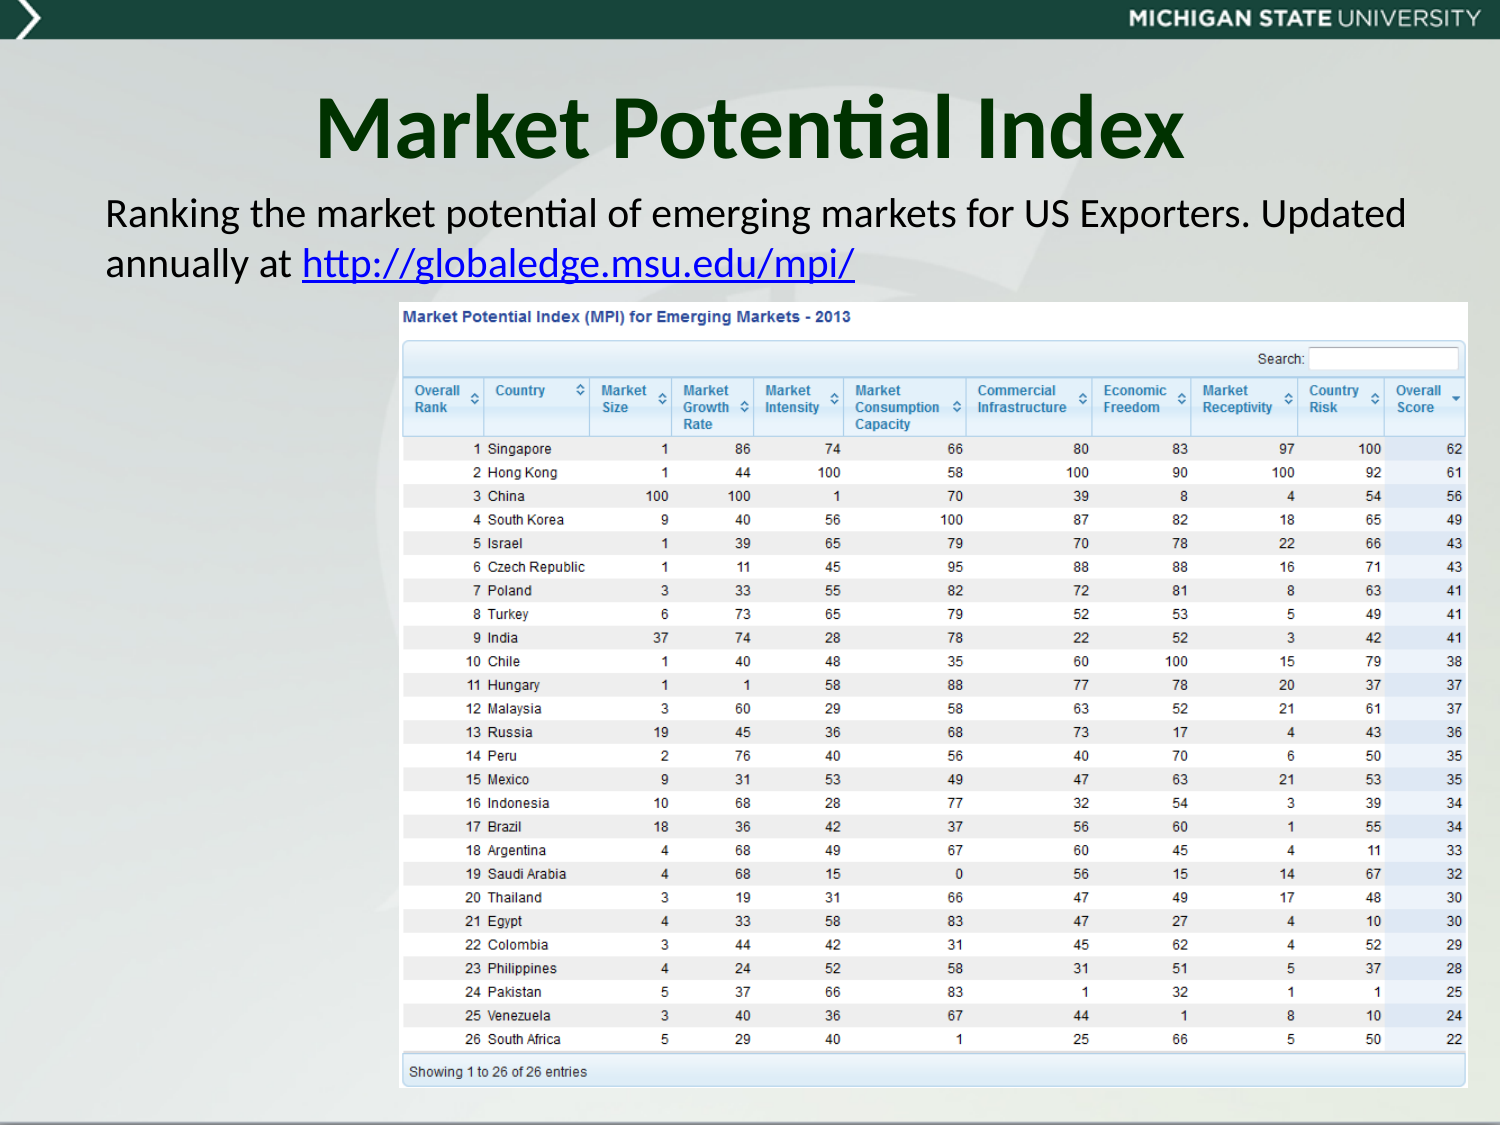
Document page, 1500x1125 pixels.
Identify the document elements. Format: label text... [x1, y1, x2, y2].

text_box Ranking the market potential of emerging markets for US Exporters. Updated annually at http://globaledge.msu.edu/mpi/ [90, 178, 1438, 293]
title Market Potential Index [75, 75, 1425, 168]
picture [0, 0, 1500, 1125]
